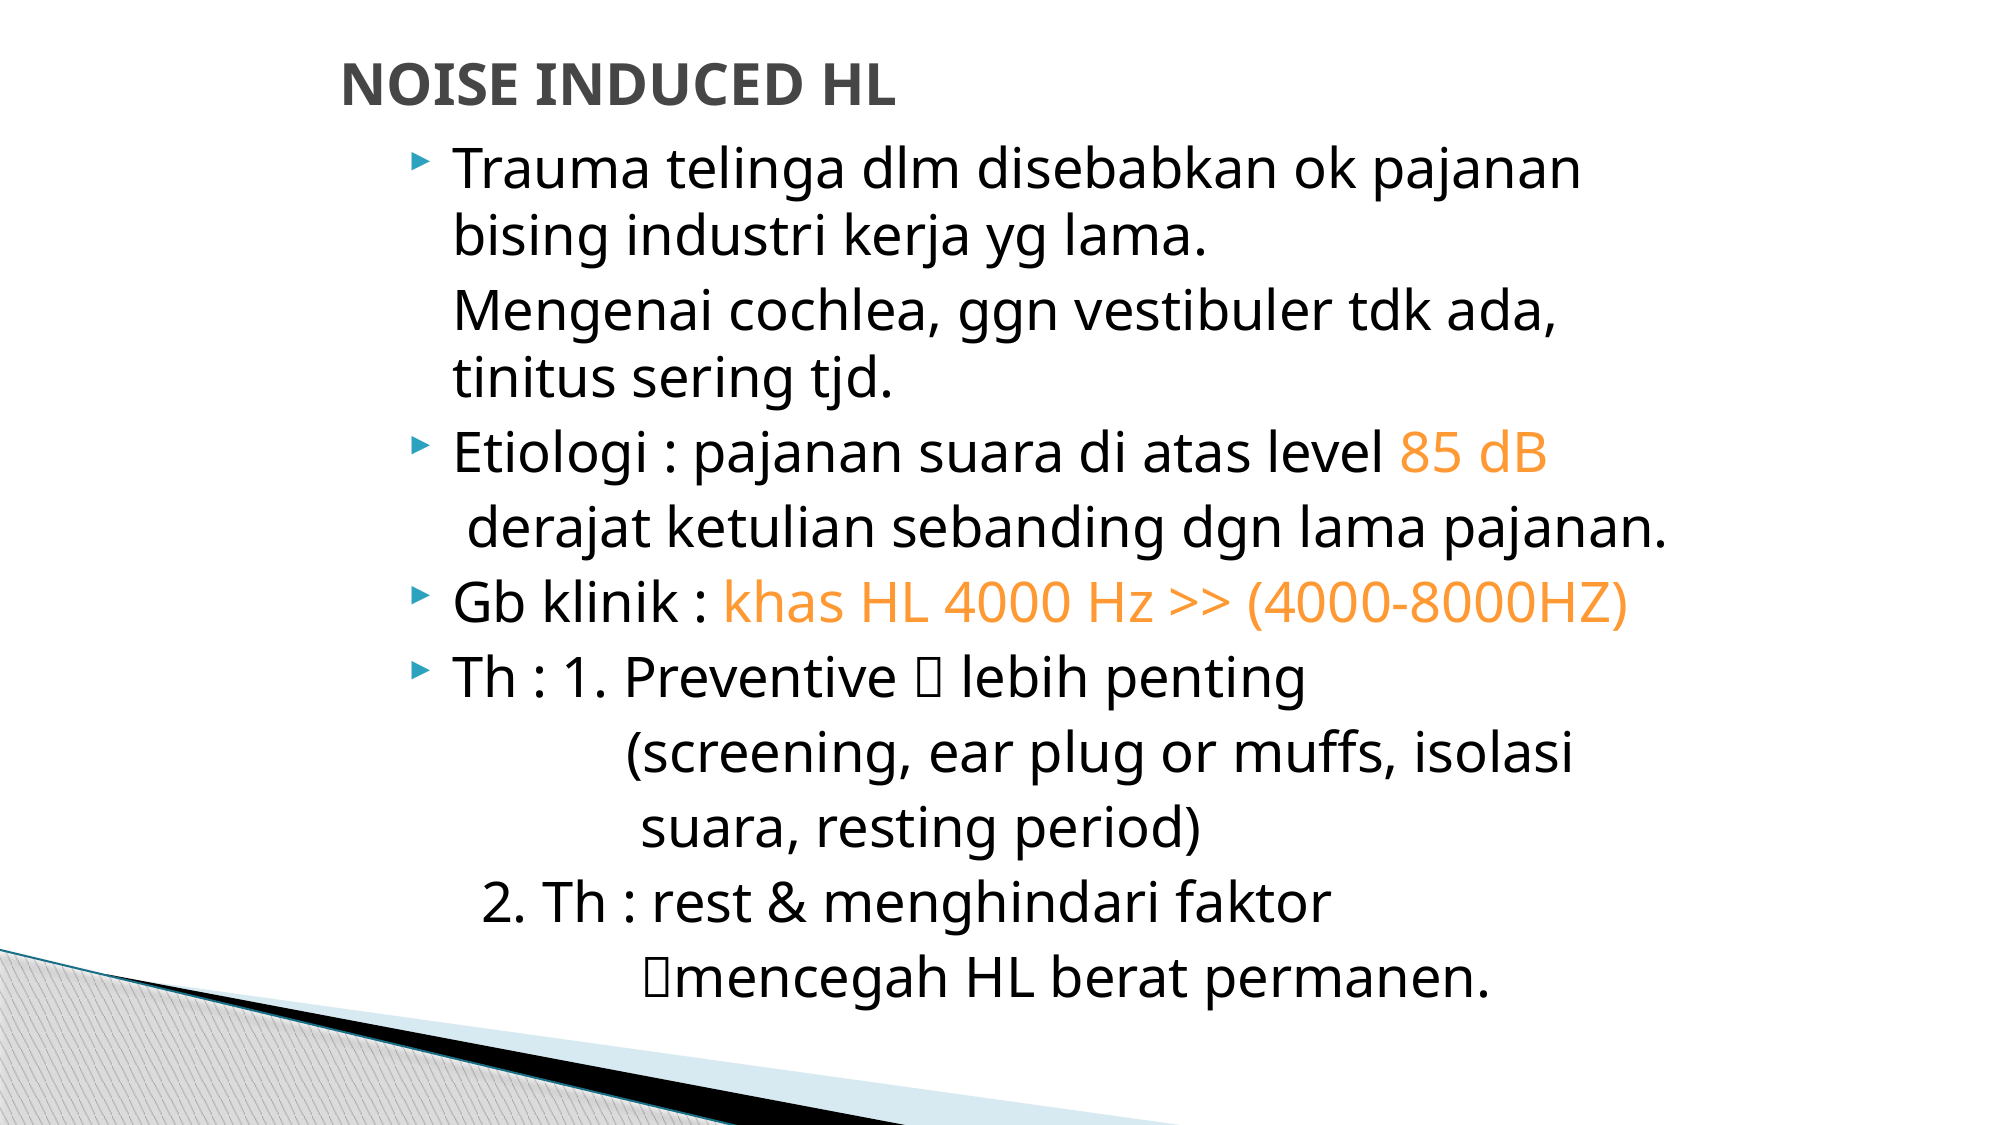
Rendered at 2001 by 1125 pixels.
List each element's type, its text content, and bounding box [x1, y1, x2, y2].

title NOISE INDUCED HL [324, 40, 1713, 125]
list Trauma telinga dlm disebabkan ok pajanan bising industri kerja yg lama. Mengenai cochlea, ggn vestibuler tdk ada, tinitus sering tjd. Etiologi : pajanan suara di atas level 85 dB derajat ketulian sebanding dgn lama pajanan. Gb klinik : khas HL 4000 Hz >> (4000-8000HZ) Th : 1. Preventive  lebih penting (screening, ear plug or muffs, isolasi suara, resting period) 2. Th : rest & menghindari faktor mencegah HL berat permanen. [375, 125, 1688, 1125]
